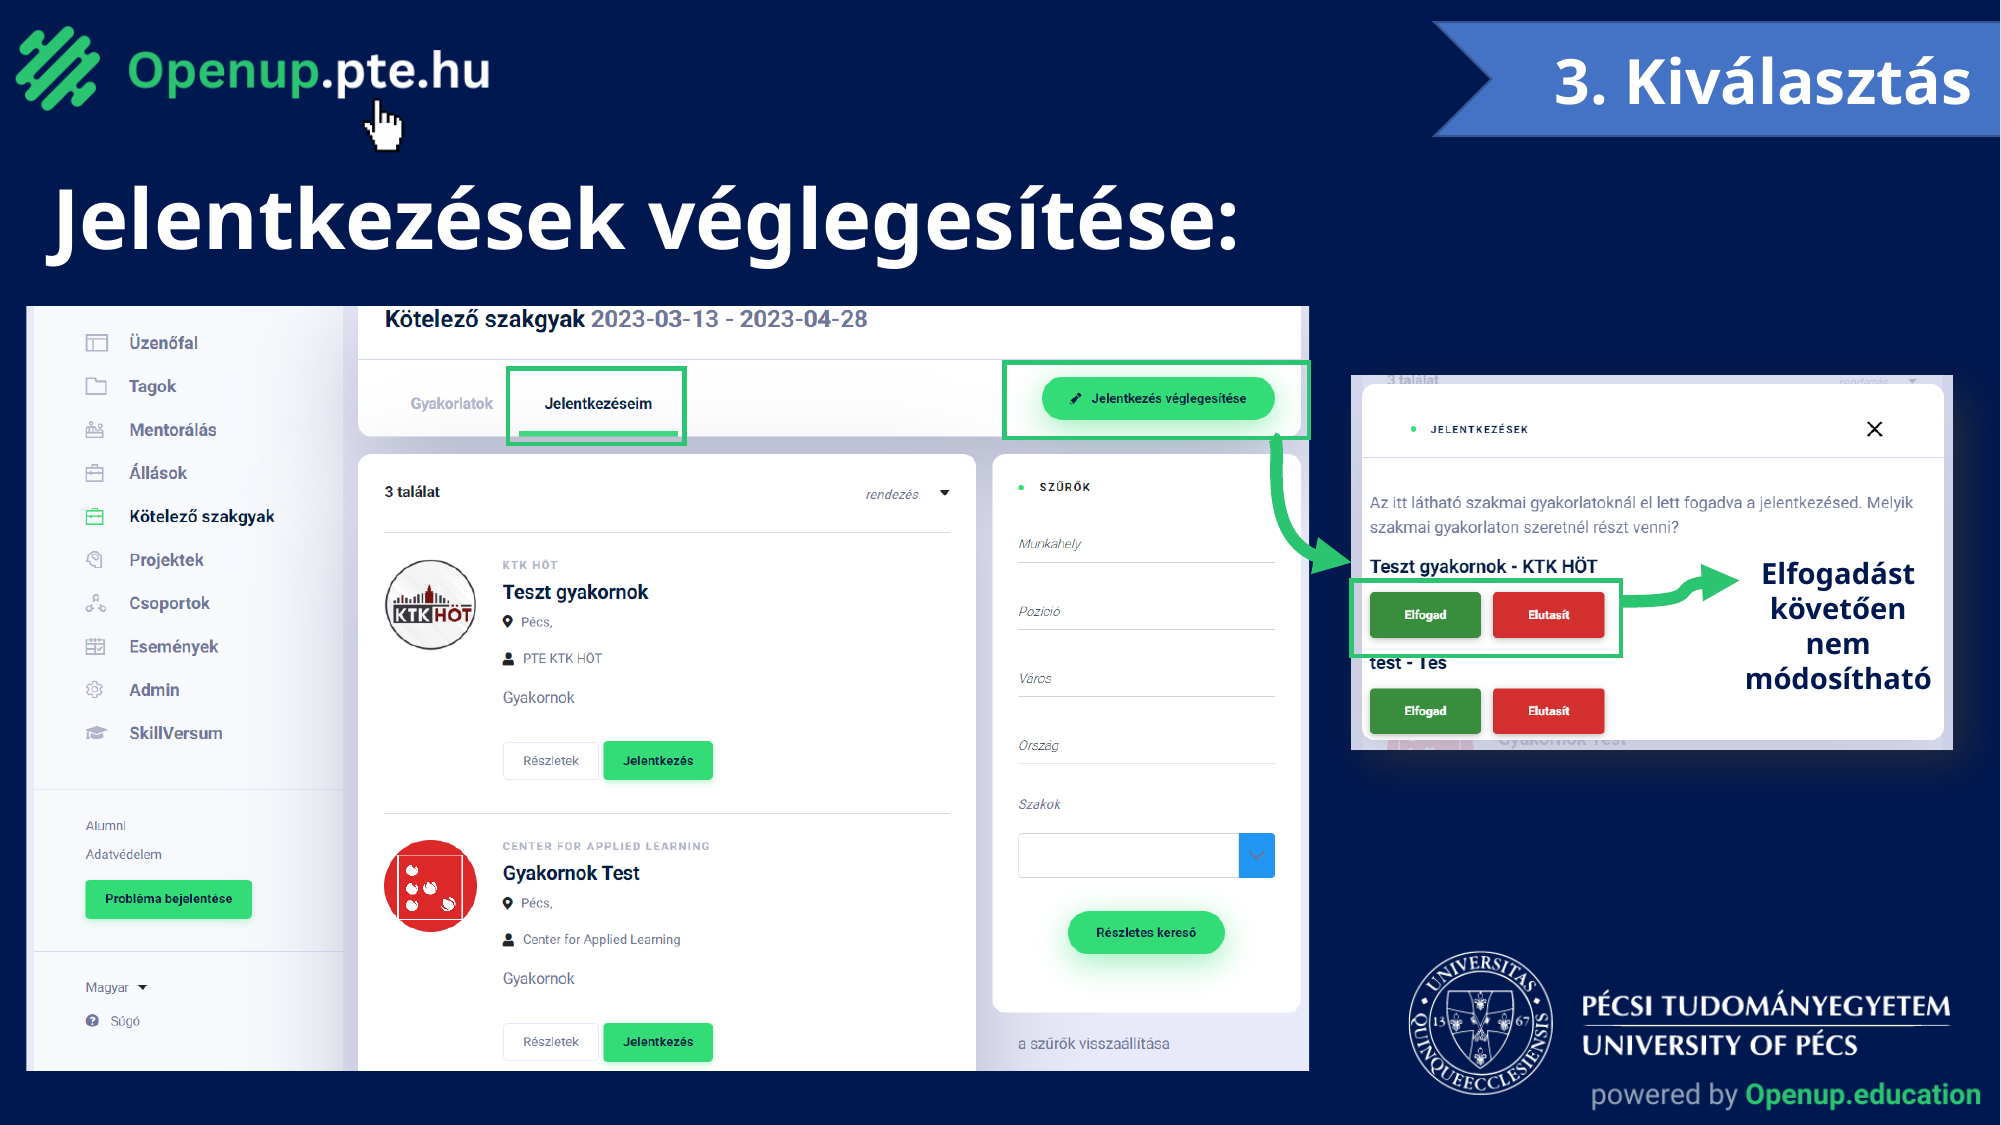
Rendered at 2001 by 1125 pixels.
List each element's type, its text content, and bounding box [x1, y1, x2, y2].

picture [0, 0, 2001, 1125]
text_box 3. Kiválasztás [1431, 21, 2000, 138]
text_box Jelentkezések véglegesítése: [37, 170, 1688, 460]
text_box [1621, 580, 1740, 602]
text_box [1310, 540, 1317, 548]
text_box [1249, 460, 1375, 540]
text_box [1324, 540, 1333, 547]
